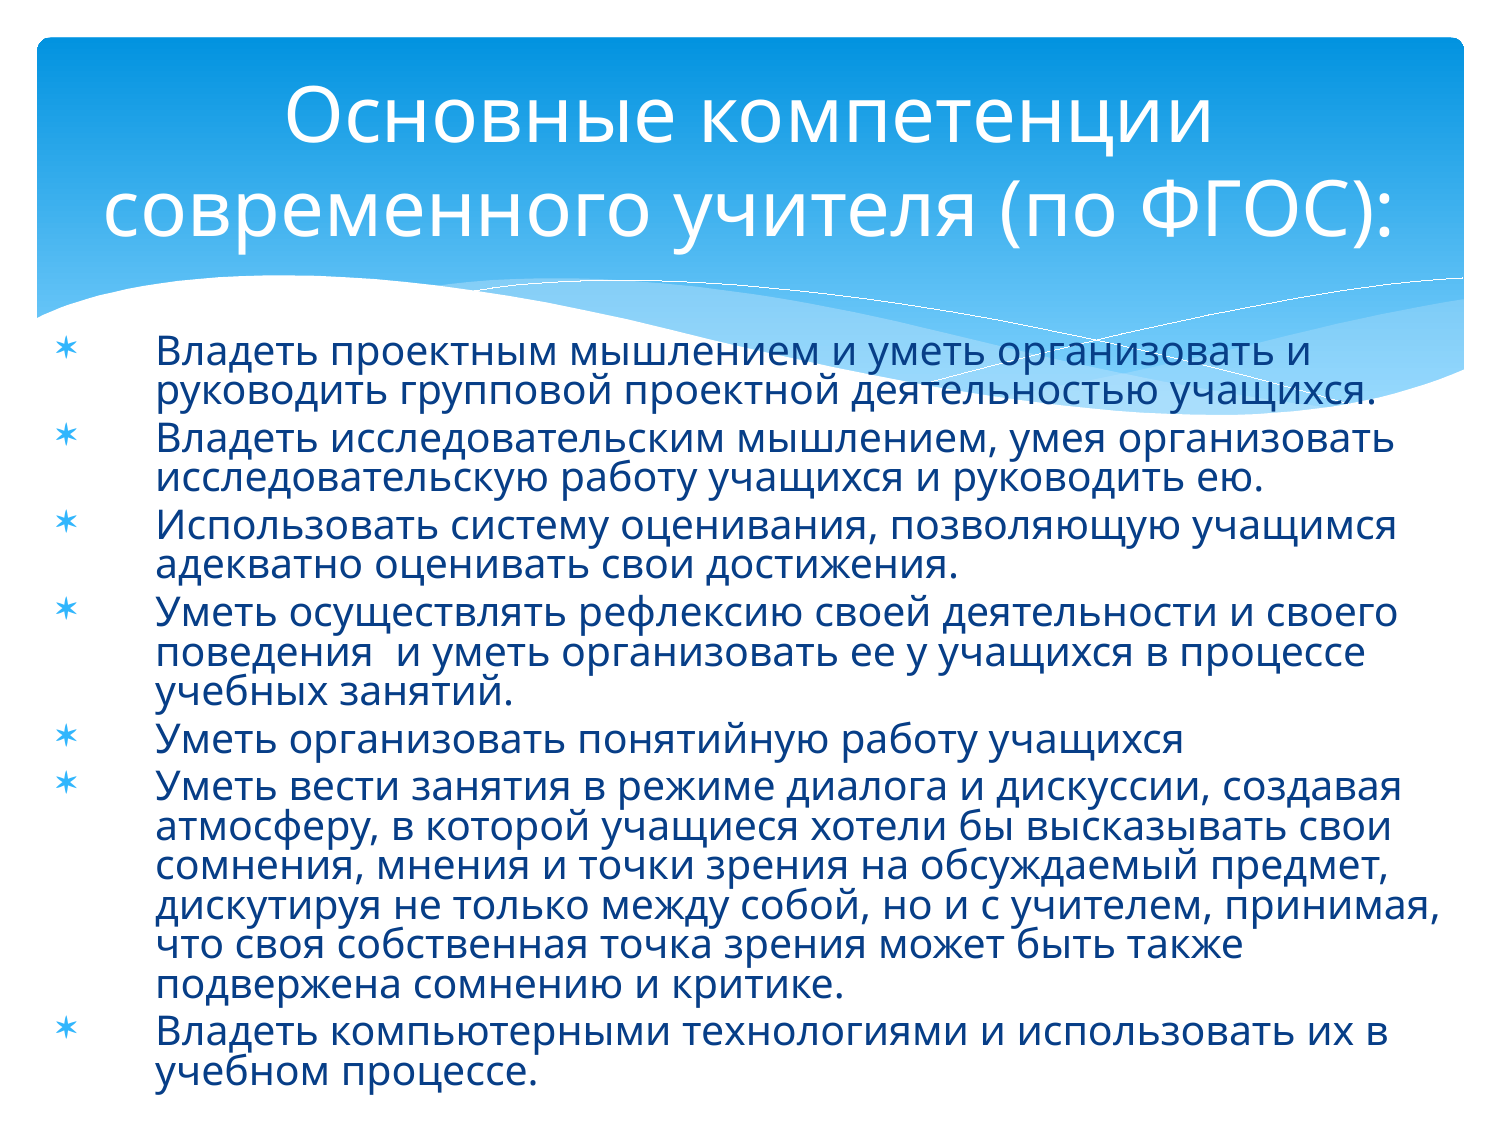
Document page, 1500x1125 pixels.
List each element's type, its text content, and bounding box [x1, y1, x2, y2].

list Владеть проектным мышлением и уметь организовать и руководить групповой проектной деятельностью учащихся. Владеть исследовательским мышлением, умея организовать исследовательскую работу учащихся и руководить ею. Использовать систему оценивания, позволяющую учащимся адекватно оценивать свои достижения. Уметь осуществлять рефлексию своей деятельности и своего поведения и уметь организовать ее у учащихся в процессе учебных занятий. Уметь организовать понятийную работу учащихся Уметь вести занятия в режиме диалога и дискуссии, создавая атмосферу, в которой учащиеся хотели бы высказывать свои сомнения, мнения и точки зрения на обсуждаемый предмет, дискутируя не только между собой, но и с учителем, принимая, что своя собственная точка зрения может быть также подвержена сомнению и критике. Владеть компьютерными технологиями и использовать их в учебном процессе. [41, 326, 1459, 1125]
title Основные компетенции современного учителя (по ФГОС): [75, 55, 1425, 261]
